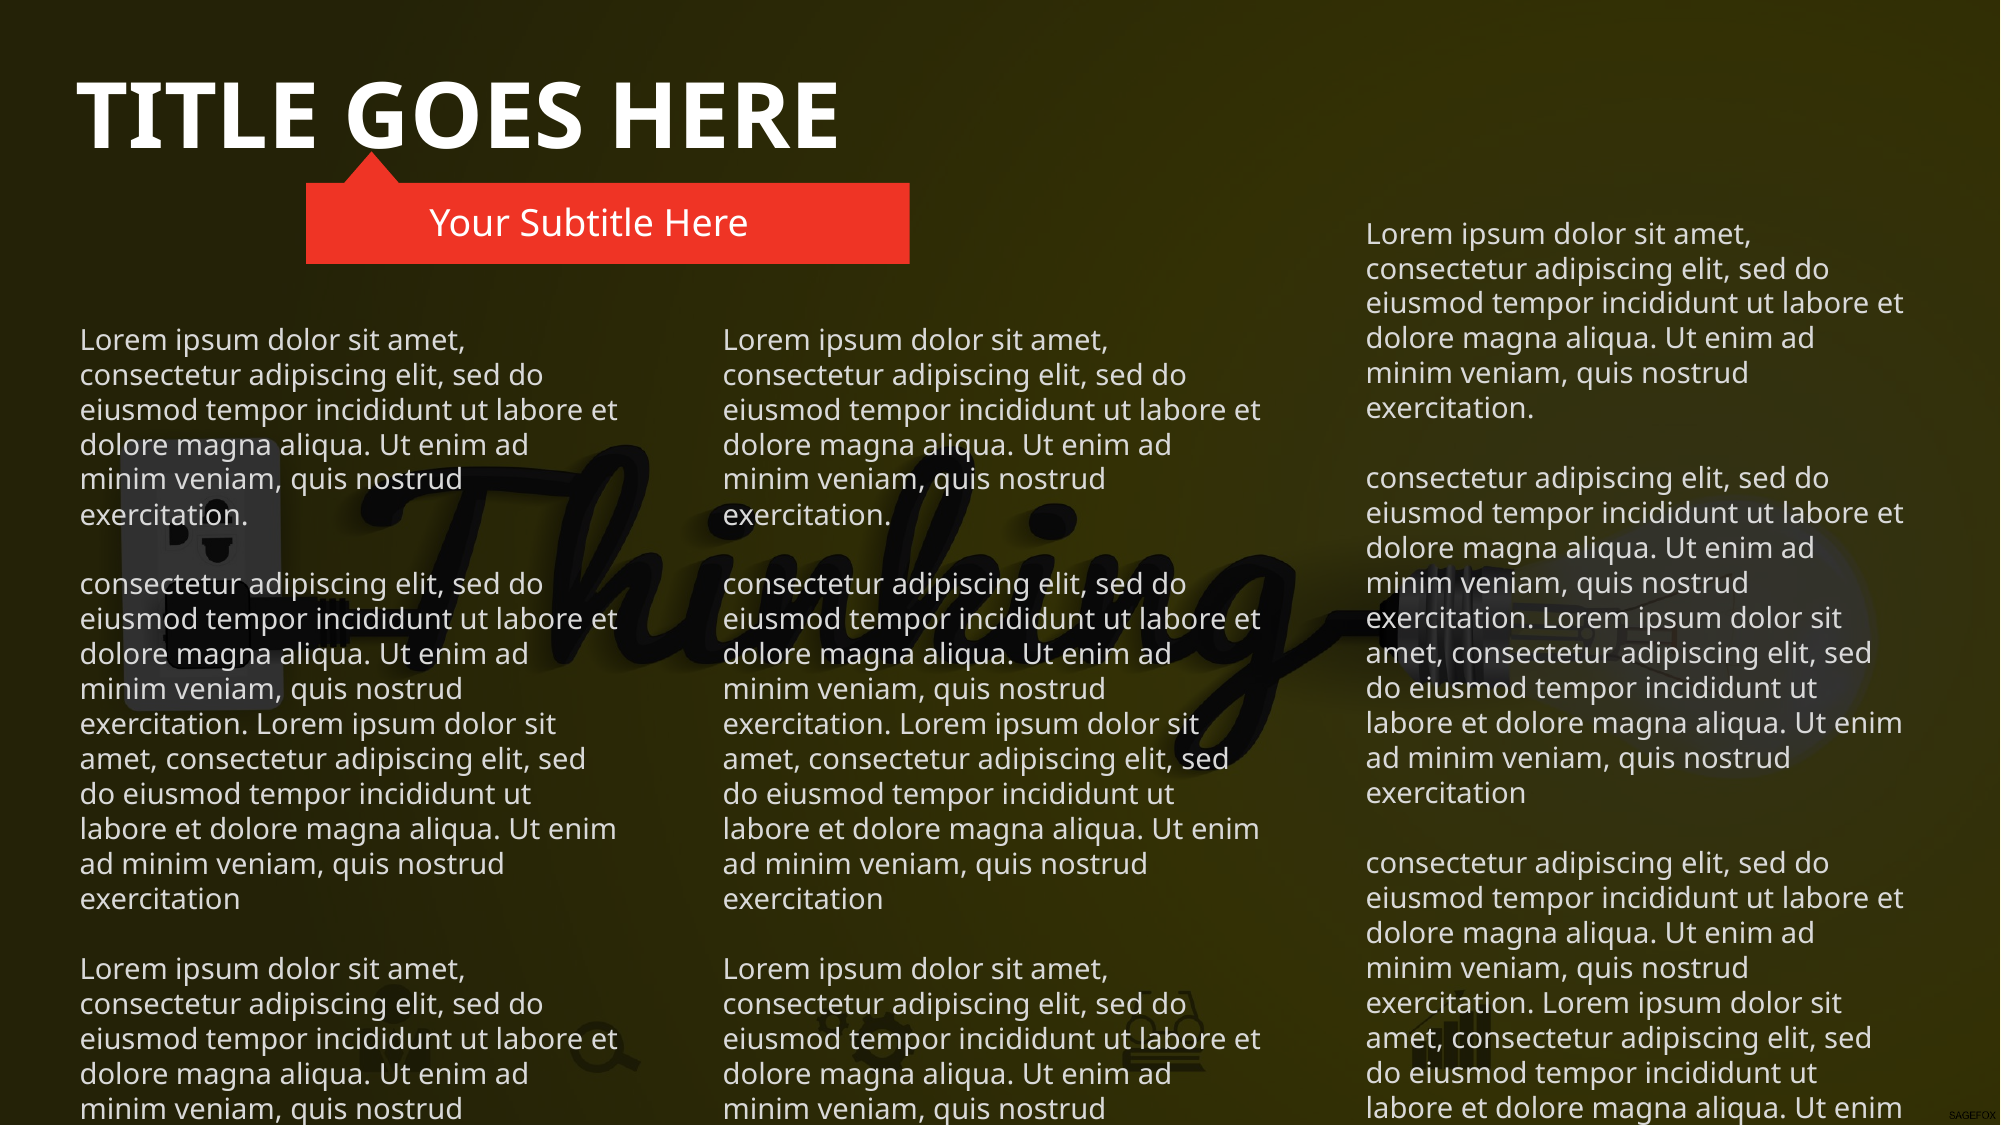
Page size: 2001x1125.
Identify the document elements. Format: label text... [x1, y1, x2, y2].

text_box Lorem ipsum dolor sit amet, consectetur adipiscing elit, sed do eiusmod tempor incididunt ut labore et dolore magna aliqua. Ut enim ad minim veniam, quis nostrud exercitation. consectetur adipiscing elit, sed do eiusmod tempor incididunt ut labore et dolore magna aliqua. Ut enim ad minim veniam, quis nostrud exercitation. Lorem ipsum dolor sit amet, consectetur adipiscing elit, sed do eiusmod tempor incididunt ut labore et dolore magna aliqua. Ut enim ad minim veniam, quis nostrud exercitation consectetur adipiscing elit, sed do eiusmod tempor incididunt ut labore et dolore magna aliqua. Ut enim ad minim veniam, quis nostrud exercitation. Lorem ipsum dolor sit amet, consectetur adipiscing elit, sed do eiusmod tempor incididunt ut labore et dolore magna aliqua. Ut enim ad minim veniam, quis nostrud exercitation [1350, 207, 1921, 1125]
text_box Lorem ipsum dolor sit amet, consectetur adipiscing elit, sed do eiusmod tempor incididunt ut labore et dolore magna aliqua. Ut enim ad minim veniam, quis nostrud exercitation. consectetur adipiscing elit, sed do eiusmod tempor incididunt ut labore et dolore magna aliqua. Ut enim ad minim veniam, quis nostrud exercitation. Lorem ipsum dolor sit amet, consectetur adipiscing elit, sed do eiusmod tempor incididunt ut labore et dolore magna aliqua. Ut enim ad minim veniam, quis nostrud exercitation Lorem ipsum dolor sit amet, consectetur adipiscing elit, sed do eiusmod tempor incididunt ut labore et dolore magna aliqua. Ut enim ad minim veniam, quis nostrud exercitation. [64, 313, 635, 1125]
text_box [306, 151, 910, 264]
picture [0, 0, 2001, 1125]
text_box Lorem ipsum dolor sit amet, consectetur adipiscing elit, sed do eiusmod tempor incididunt ut labore et dolore magna aliqua. Ut enim ad minim veniam, quis nostrud exercitation. consectetur adipiscing elit, sed do eiusmod tempor incididunt ut labore et dolore magna aliqua. Ut enim ad minim veniam, quis nostrud exercitation. Lorem ipsum dolor sit amet, consectetur adipiscing elit, sed do eiusmod tempor incididunt ut labore et dolore magna aliqua. Ut enim ad minim veniam, quis nostrud exercitation Lorem ipsum dolor sit amet, consectetur adipiscing elit, sed do eiusmod tempor incididunt ut labore et dolore magna aliqua. Ut enim ad minim veniam, quis nostrud exercitation [707, 313, 1278, 1125]
text_box TITLE GOES HERE [60, 49, 965, 175]
